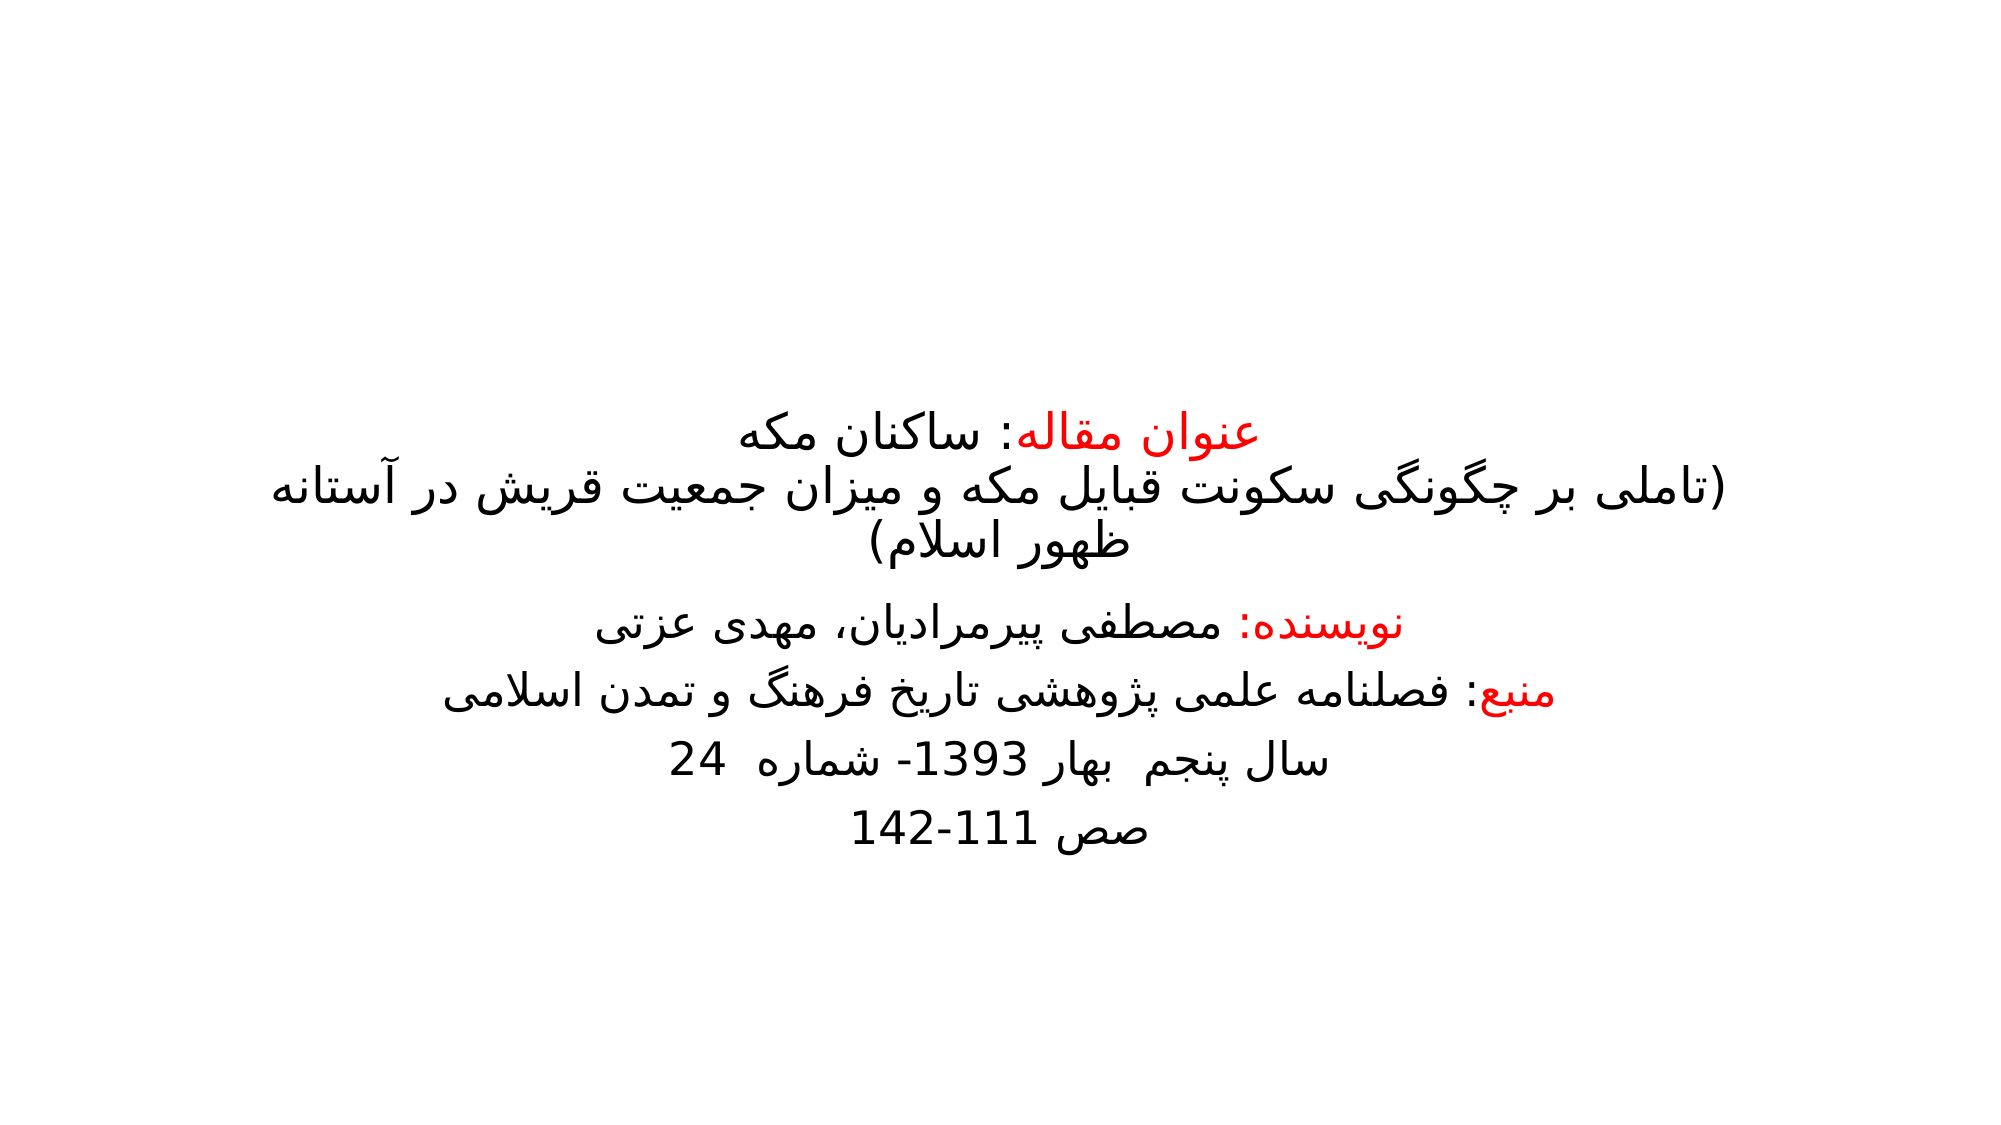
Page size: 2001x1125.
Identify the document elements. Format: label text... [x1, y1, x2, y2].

subtitle نویسنده: مصطفی پیرمرادیان، مهدی عزتی منبع: فصلنامه علمی پژوهشی تاریخ فرهنگ و تمدن اسلامی سال پنجم بهار 1393- شماره 24 صص 111-142 [249, 590, 1750, 863]
title عنوان مقاله: ساکنان مکه (تاملی بر چگونگی سکونت قبایل مکه و میزان جمعیت قریش در آستانه ظهور اسلام) [249, 184, 1750, 576]
